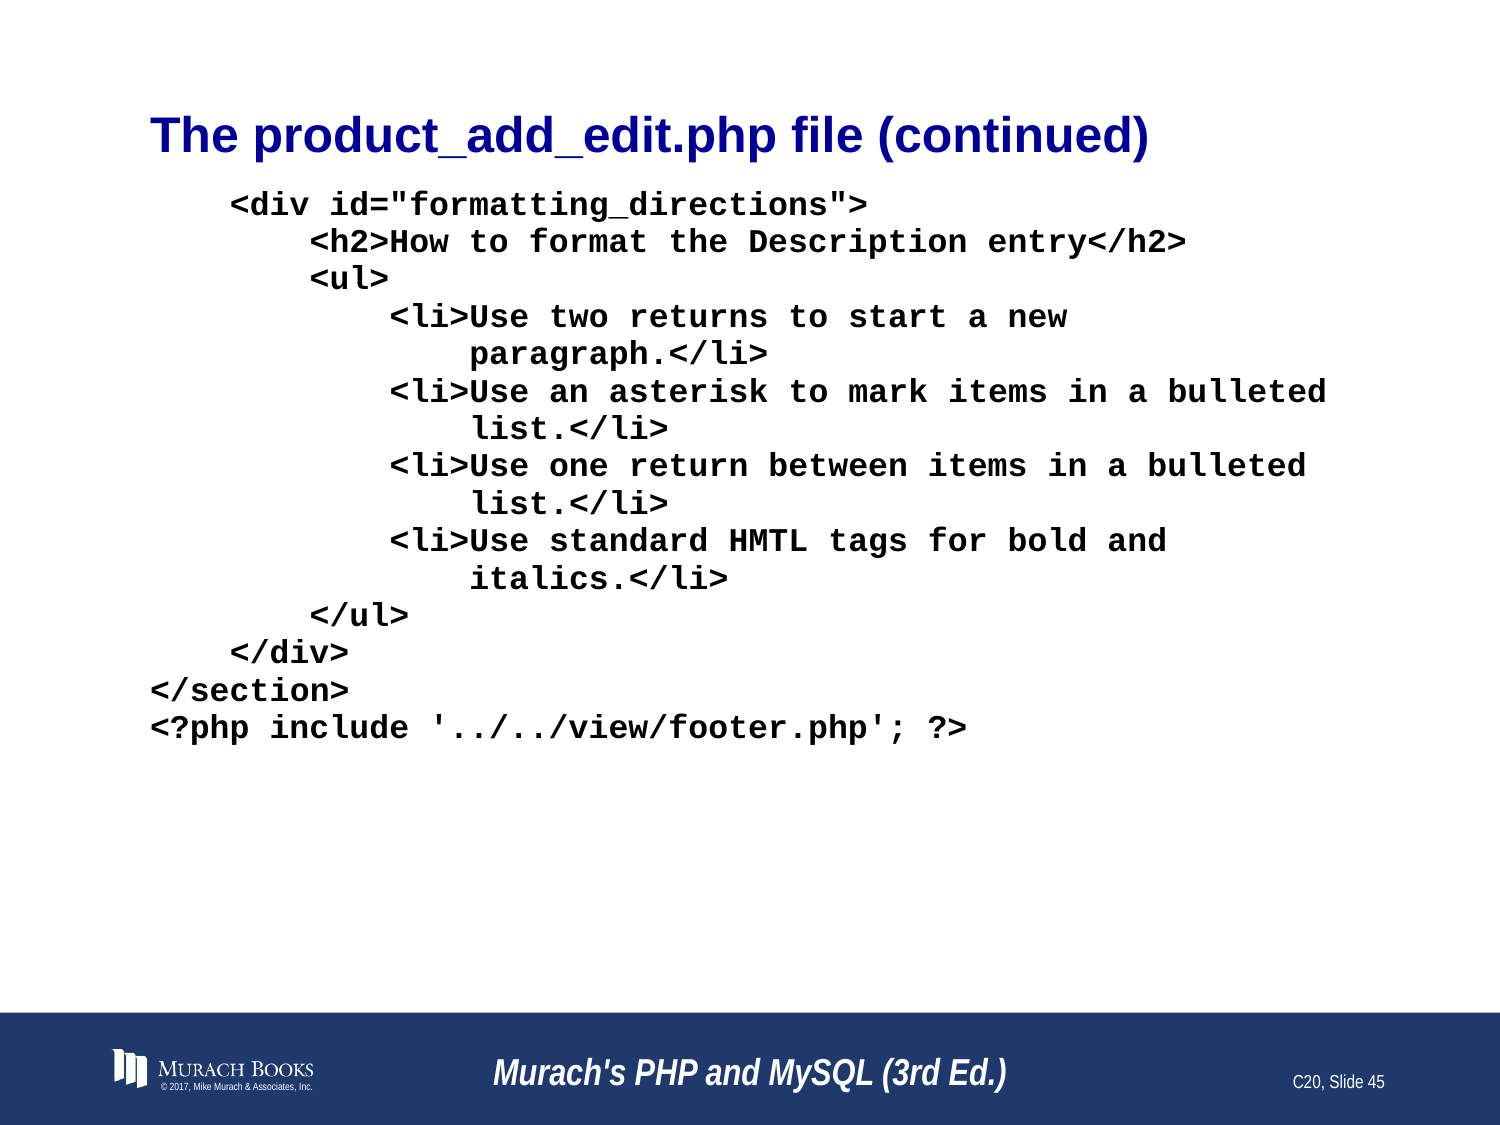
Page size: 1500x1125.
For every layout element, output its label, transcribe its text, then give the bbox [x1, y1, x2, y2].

slide_number C20, Slide 45 [1087, 1025, 1400, 1100]
footer © 2017, Mike Murach & Associates, Inc. [12, 1025, 463, 1100]
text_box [149, 187, 1346, 820]
title The product_add_edit.php file (continued) [150, 101, 1350, 163]
slide_number Murach's PHP and MySQL (3rd Ed.) [463, 1025, 1050, 1100]
